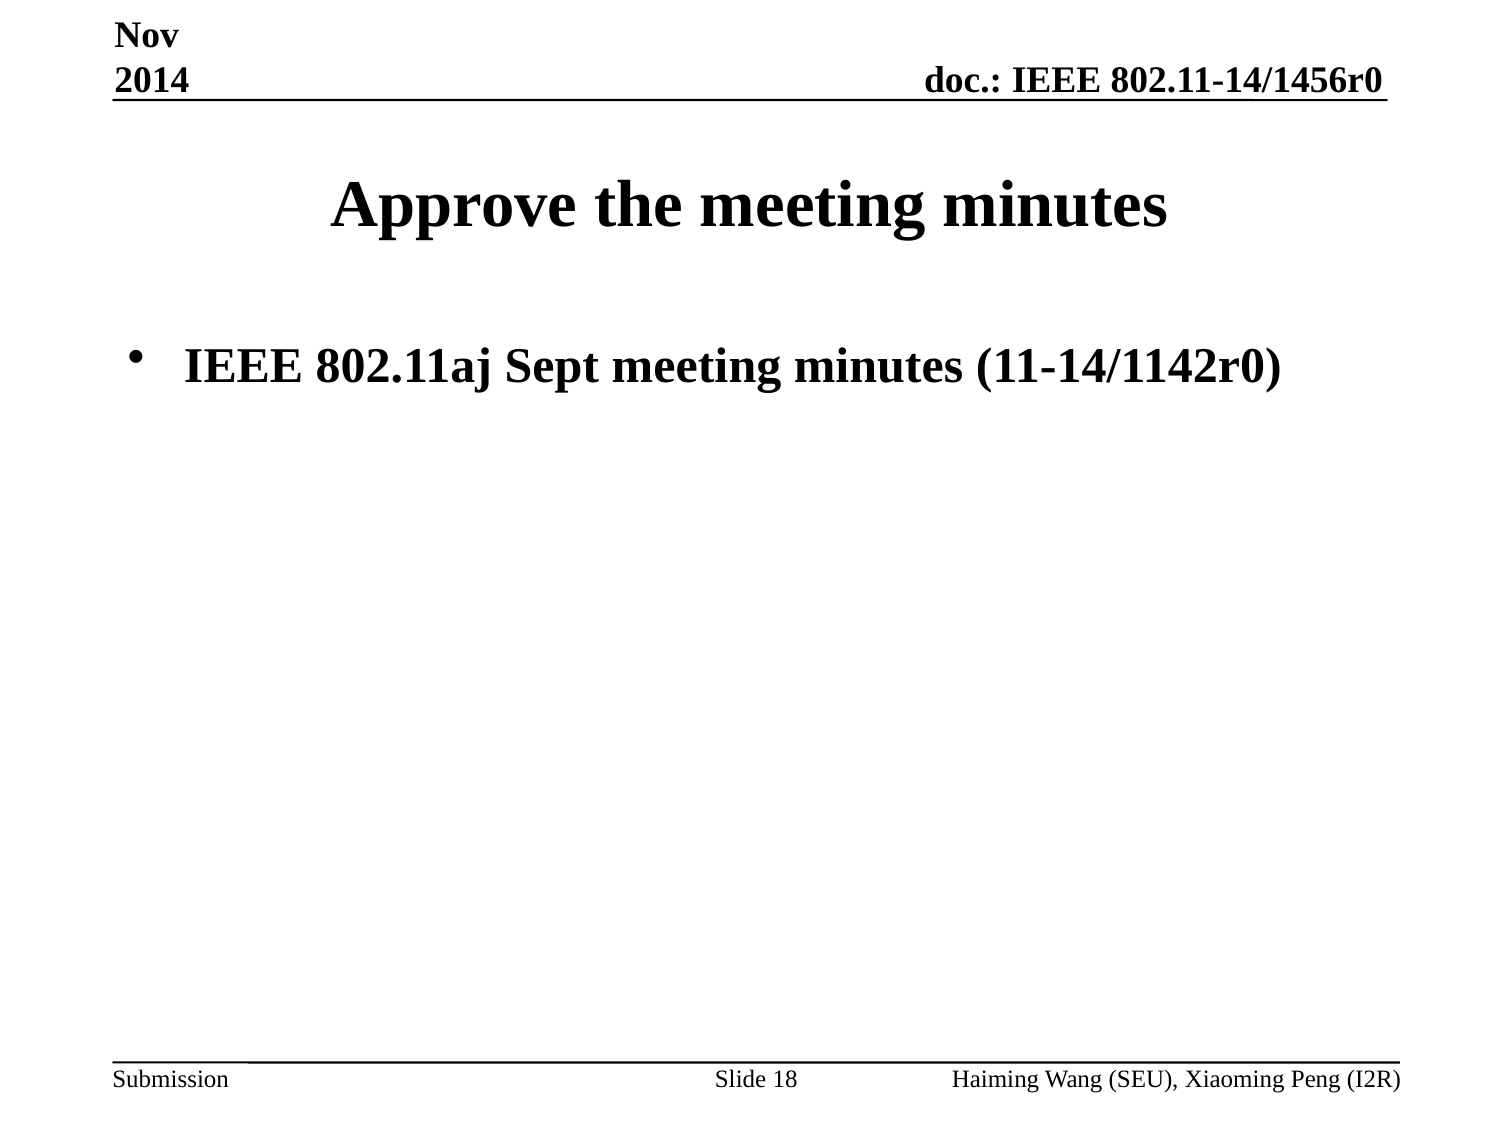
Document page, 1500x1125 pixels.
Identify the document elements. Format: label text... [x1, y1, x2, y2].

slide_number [114, 54, 259, 101]
footer Haiming Wang (SEU), Xiaoming Peng (I2R) [862, 1061, 1402, 1093]
list IEEE 802.11aj Sept meeting minutes (11-14/1142r0) [112, 324, 1388, 1000]
slide_number Slide 18 [712, 1061, 800, 1093]
title Approve the meeting minutes [112, 112, 1388, 288]
